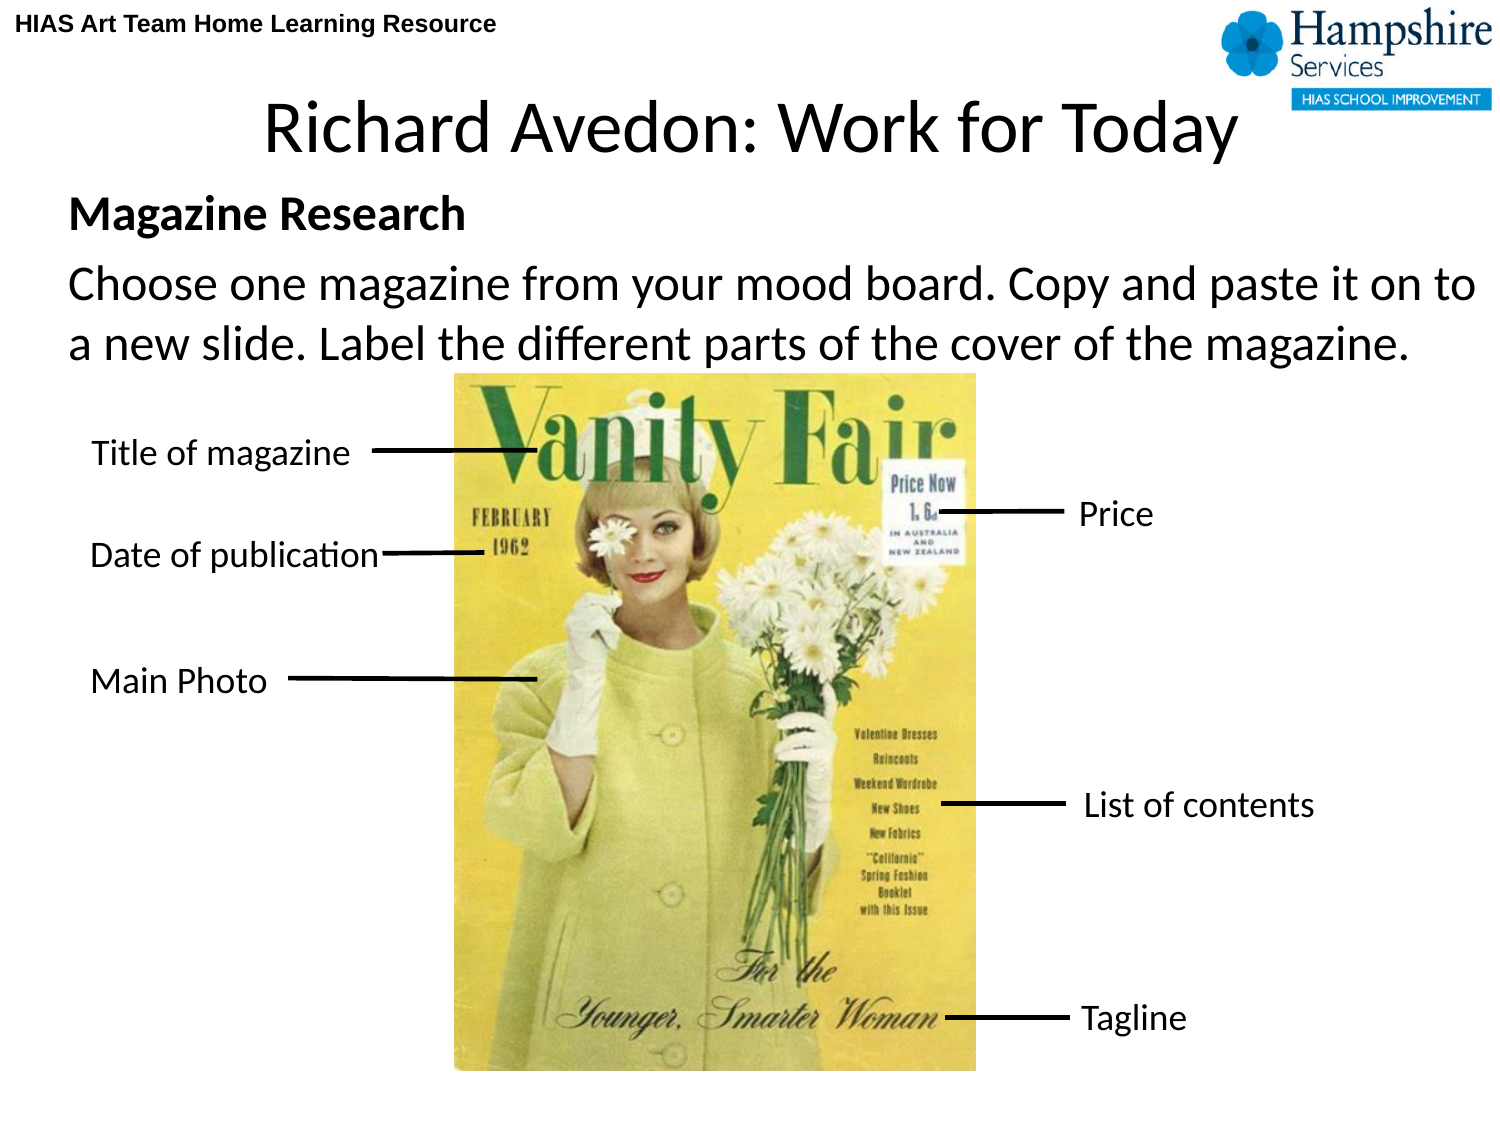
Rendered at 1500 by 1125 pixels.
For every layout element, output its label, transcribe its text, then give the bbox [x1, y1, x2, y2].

title Richard Avedon: Work for Today [76, 54, 1427, 172]
list Magazine Research Choose one magazine from your mood board. Copy and paste it on to a new slide. Label the different parts of the cover of the magazine. [53, 172, 1495, 999]
text_box Date of publication [75, 522, 402, 582]
text_box List of contents [1068, 772, 1396, 833]
text_box Main Photo [75, 648, 371, 709]
picture [1218, 6, 1495, 113]
text_box Tagline [1066, 985, 1393, 1046]
picture [454, 373, 976, 1071]
text_box HIAS Art Team Home Learning Resource [0, 0, 667, 45]
text_box Price [1064, 481, 1391, 542]
text_box Title of magazine [76, 420, 372, 481]
